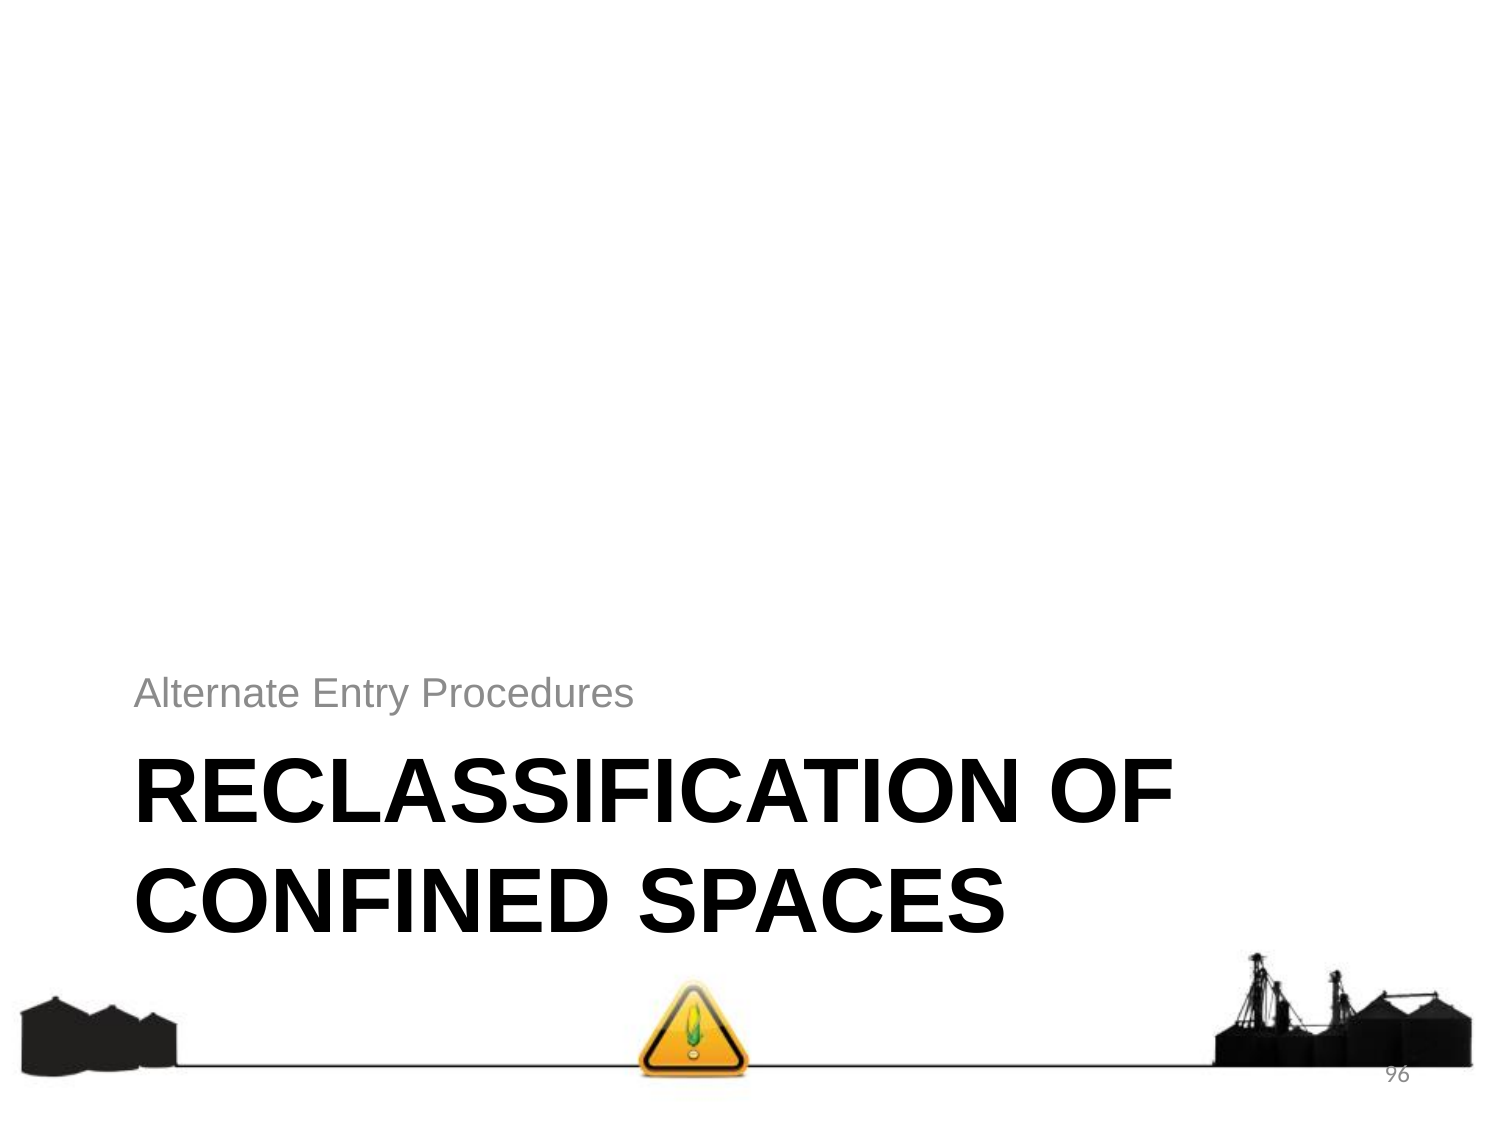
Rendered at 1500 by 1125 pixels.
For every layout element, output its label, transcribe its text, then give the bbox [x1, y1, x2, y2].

picture [0, 925, 1500, 1105]
slide_number 96 [1074, 1042, 1425, 1103]
title Reclassification of confined spaces [118, 723, 1394, 947]
list Alternate Entry Procedures [118, 476, 1394, 723]
